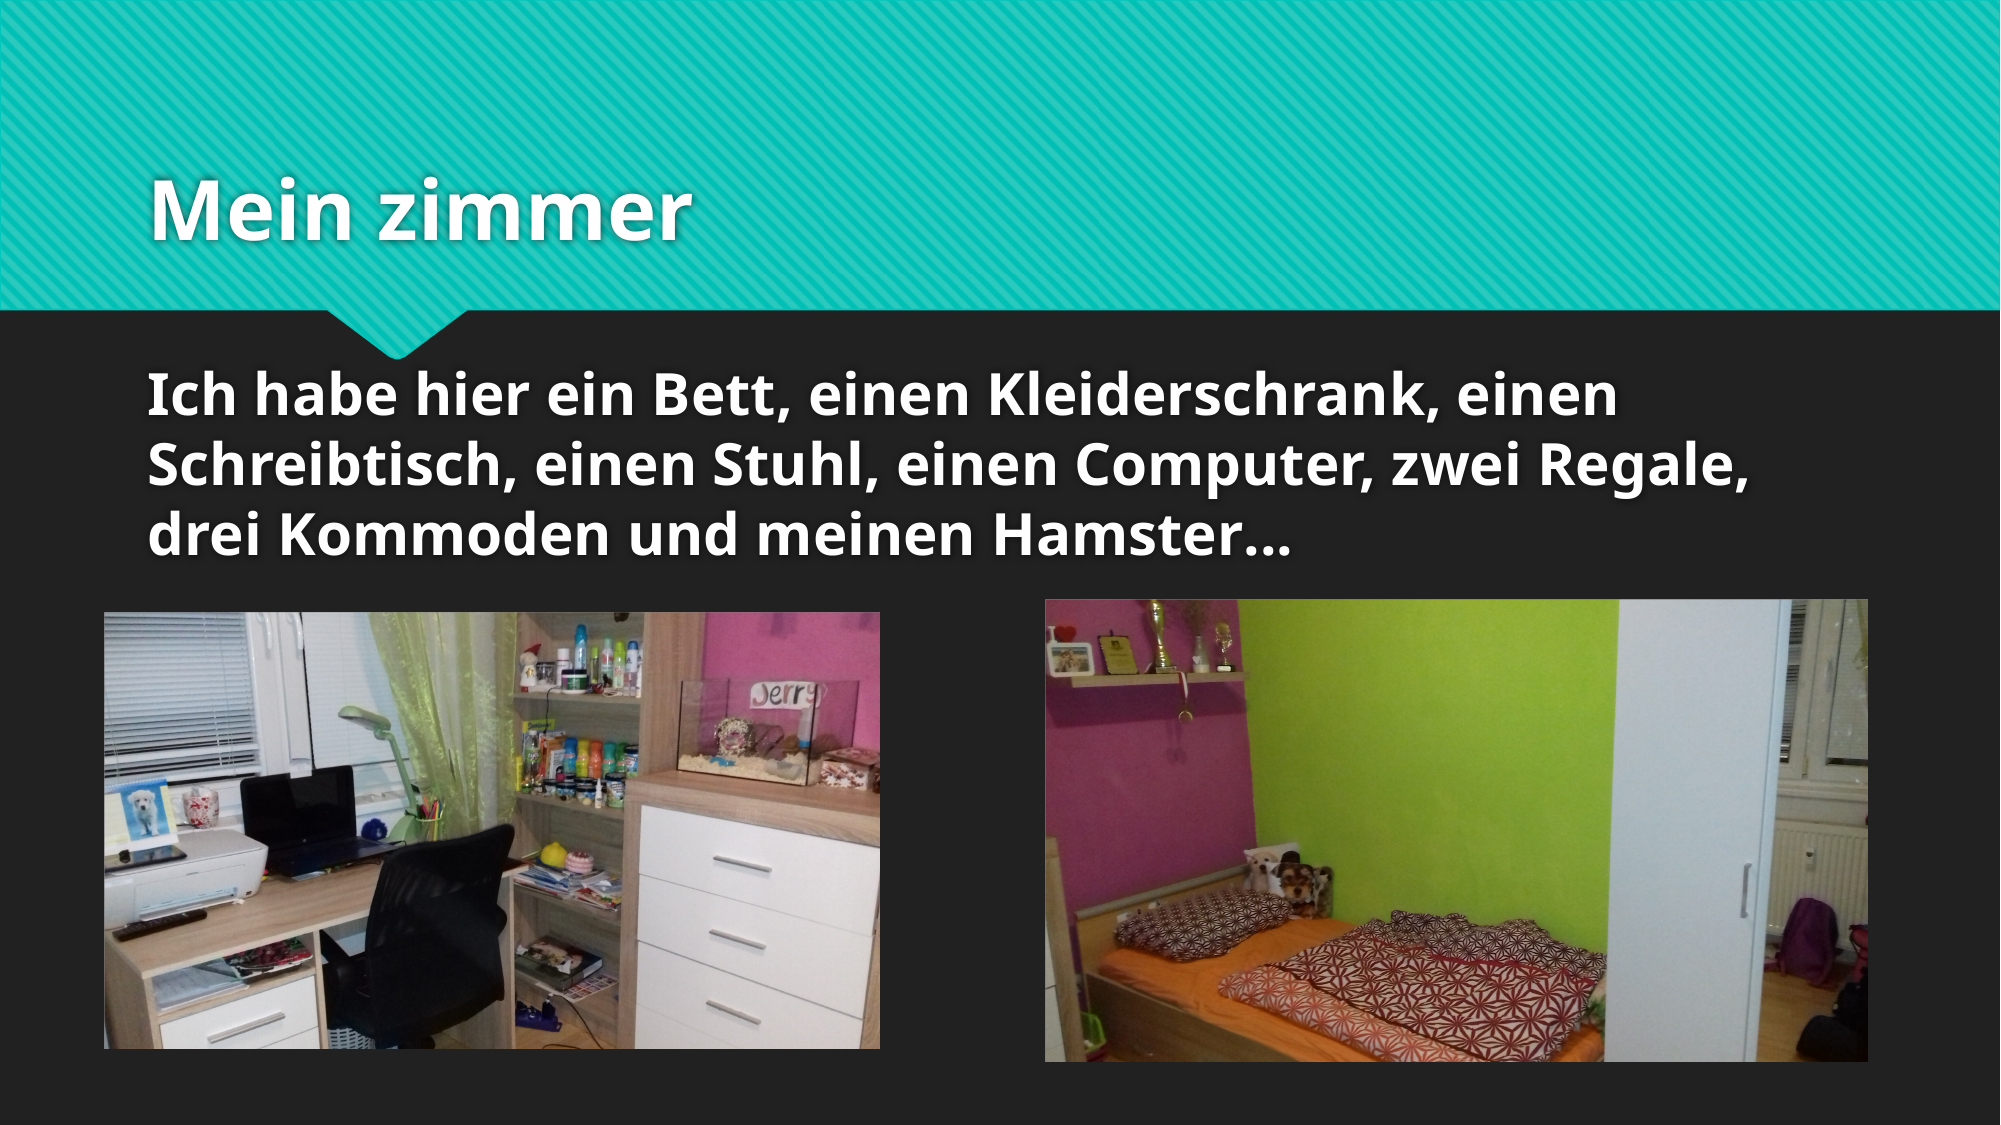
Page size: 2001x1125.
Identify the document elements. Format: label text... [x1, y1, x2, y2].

picture [1045, 599, 1868, 1062]
title Mein zimmer Ich habe hier ein Bett, einen Kleiderschrank, einen Schreibtisch, einen Stuhl, einen Computer, zwei Regale, drei Kommoden und meinen Hamster... [132, 73, 1868, 575]
picture [104, 612, 880, 1049]
